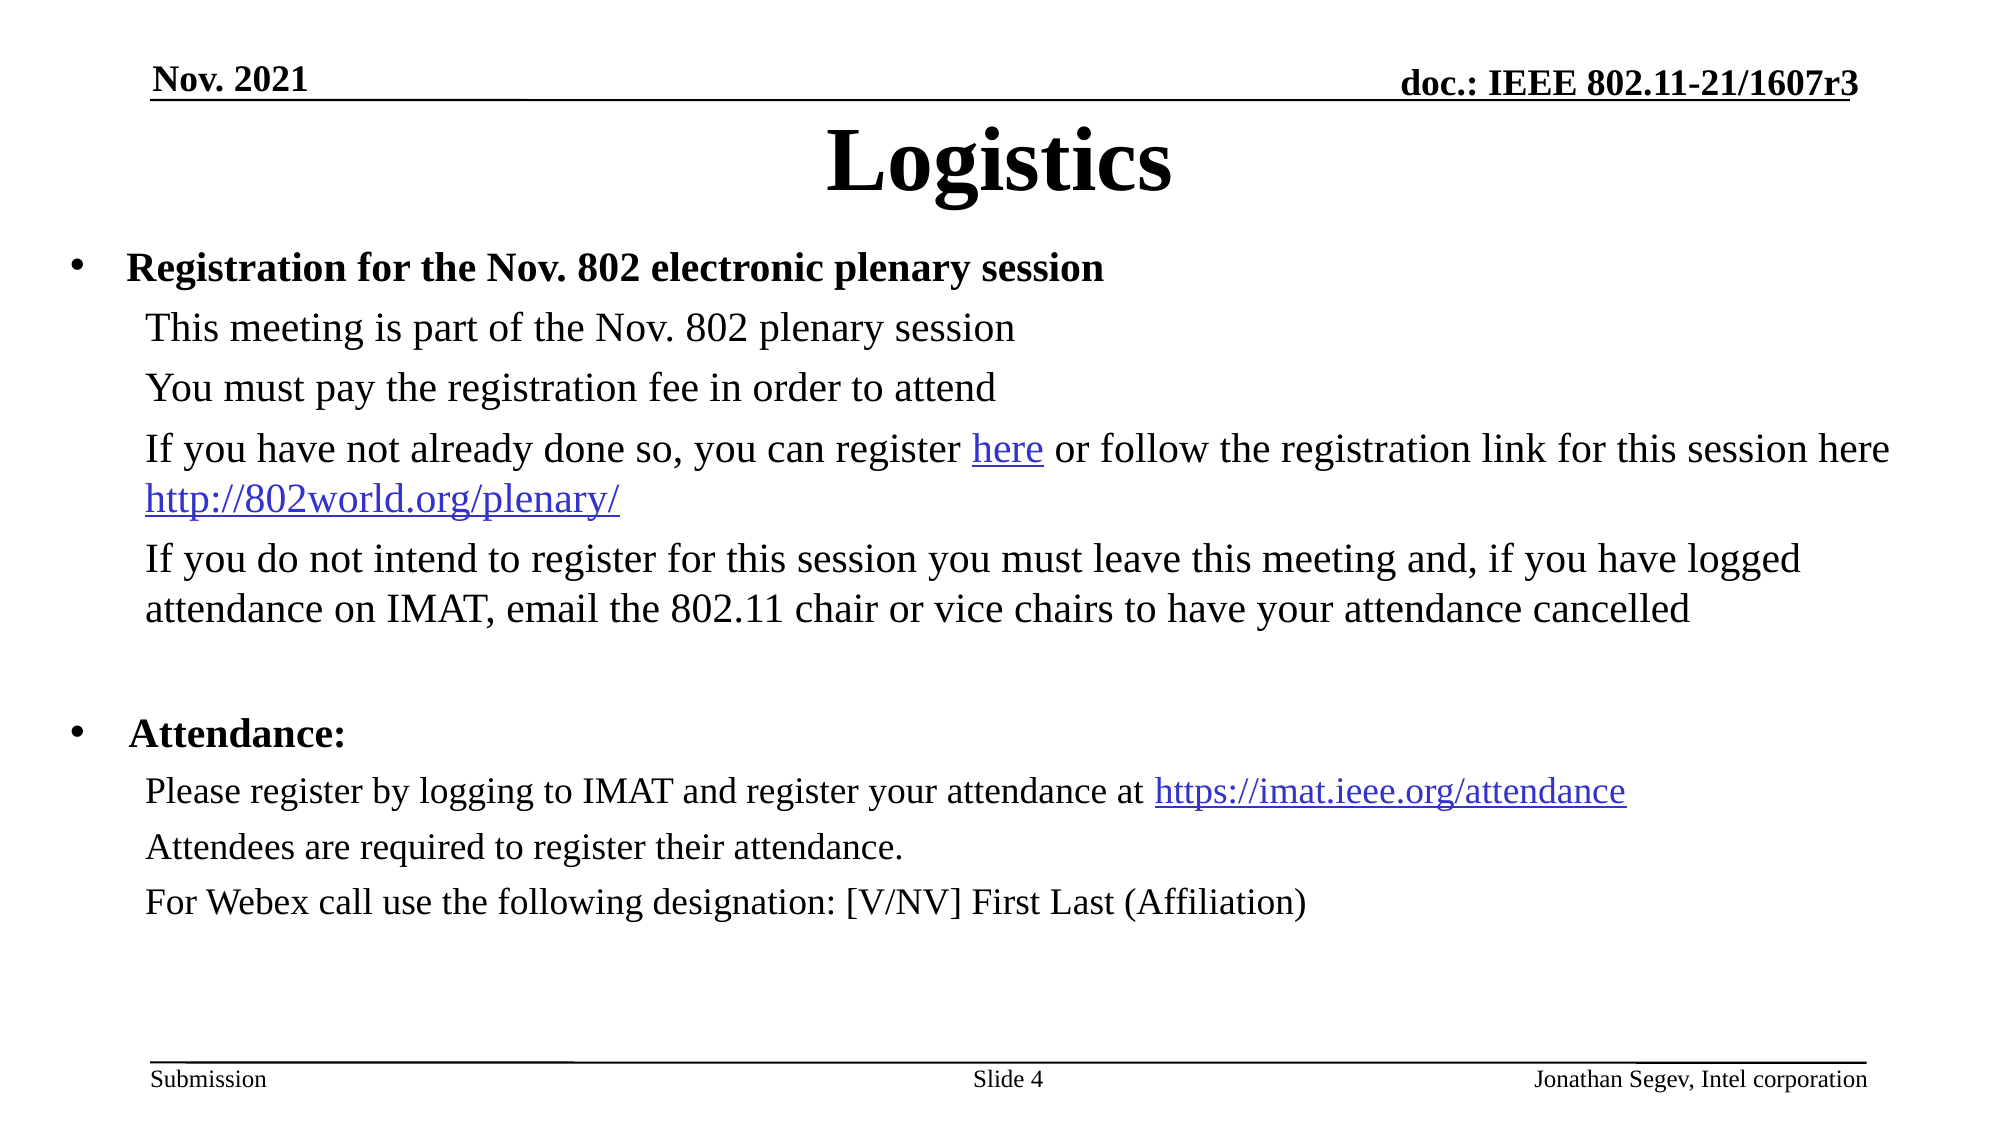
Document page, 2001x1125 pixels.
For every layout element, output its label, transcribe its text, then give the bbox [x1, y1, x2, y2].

slide_number Slide 4 [950, 1061, 1067, 1123]
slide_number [152, 54, 563, 100]
list Registration for the Nov. 802 electronic plenary session This meeting is part of the Nov. 802 plenary session You must pay the registration fee in order to attend If you have not already done so, you can register here or follow the registration link for this session here http://802world.org/plenary/ If you do not intend to register for this session you must leave this meeting and, if you have logged attendance on IMAT, email the 802.11 chair or vice chairs to have your attendance cancelled Attendance: Please register by logging to IMAT and register your attendance at https://imat.ieee.org/attendance Attendees are required to register their attendance. For Webex call use the following designation: [V/NV] First Last (Affiliation) [54, 231, 1958, 967]
footer Jonathan Segev, Intel corporation [1171, 1061, 1869, 1093]
title Logistics [42, 112, 1958, 196]
